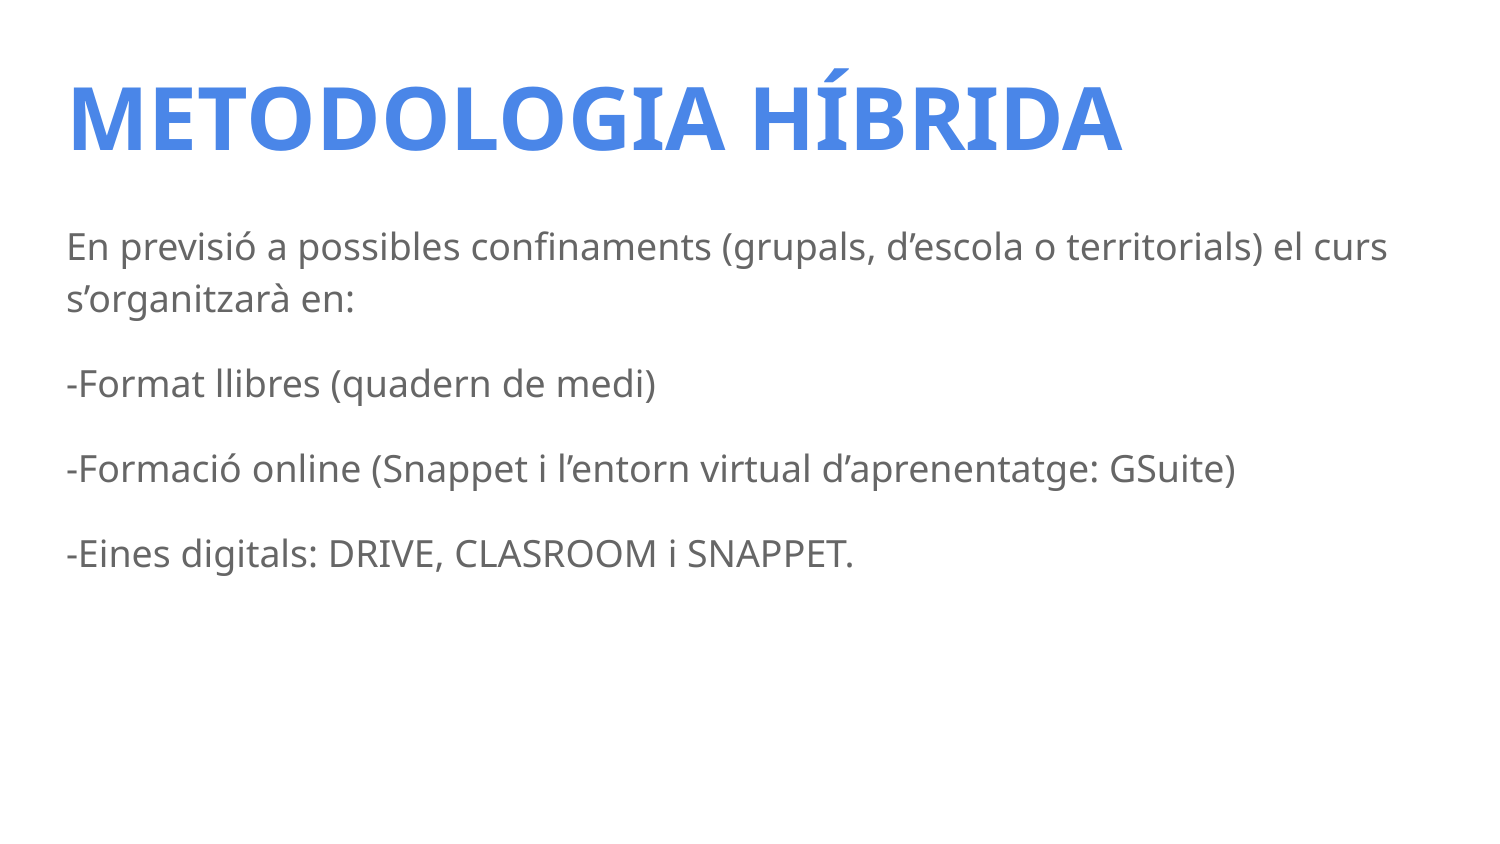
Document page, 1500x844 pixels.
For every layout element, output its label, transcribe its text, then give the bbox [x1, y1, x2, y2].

title METODOLOGIA HÍBRIDA [51, 48, 1449, 180]
list En previsió a possibles confinaments (grupals, d’escola o territorials) el curs s’organitzarà en: -Format llibres (quadern de medi) -Formació online (Snappet i l’entorn virtual d’aprenentatge: GSuite) -Eines digitals: DRIVE, CLASROOM i SNAPPET. [51, 201, 1449, 750]
